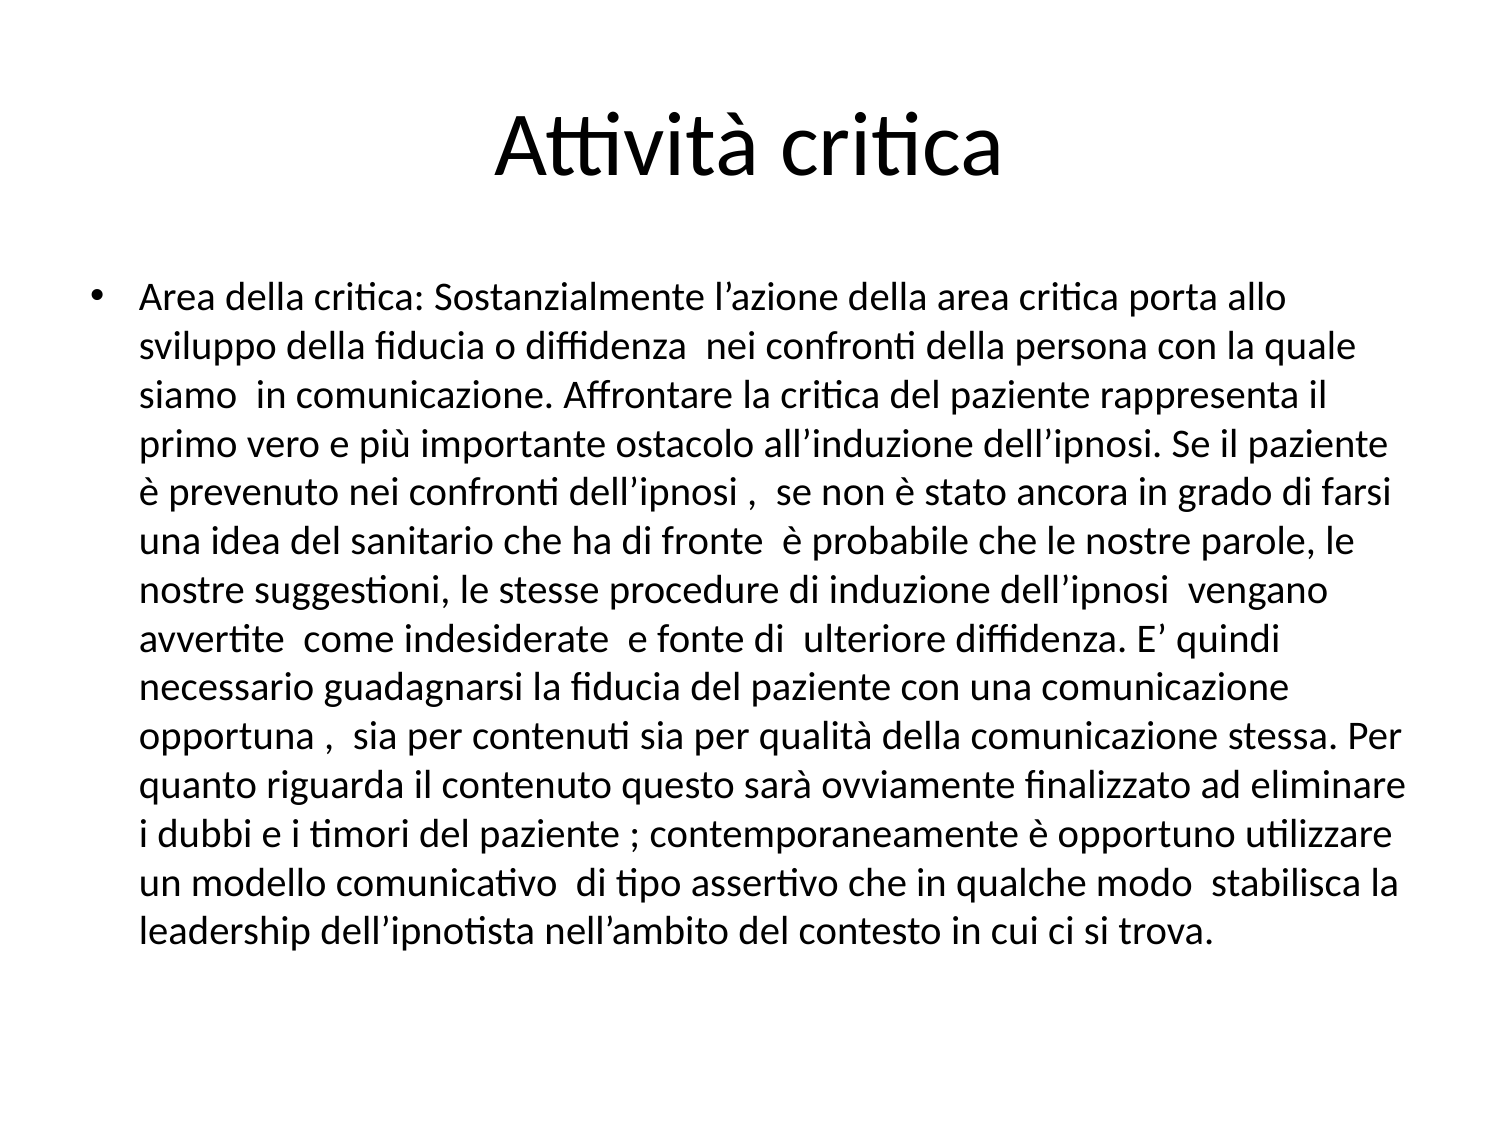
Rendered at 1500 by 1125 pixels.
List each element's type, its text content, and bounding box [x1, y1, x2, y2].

title Attività critica [75, 45, 1425, 233]
list Area della critica: Sostanzialmente l’azione della area critica porta allo sviluppo della fiducia o diffidenza nei confronti della persona con la quale siamo in comunicazione. Affrontare la critica del paziente rappresenta il primo vero e più importante ostacolo all’induzione dell’ipnosi. Se il paziente è prevenuto nei confronti dell’ipnosi , se non è stato ancora in grado di farsi una idea del sanitario che ha di fronte è probabile che le nostre parole, le nostre suggestioni, le stesse procedure di induzione dell’ipnosi vengano avvertite come indesiderate e fonte di ulteriore diffidenza. E’ quindi necessario guadagnarsi la fiducia del paziente con una comunicazione opportuna , sia per contenuti sia per qualità della comunicazione stessa. Per quanto riguarda il contenuto questo sarà ovviamente finalizzato ad eliminare i dubbi e i timori del paziente ; contemporaneamente è opportuno utilizzare un modello comunicativo di tipo assertivo che in qualche modo stabilisca la leadership dell’ipnotista nell’ambito del contesto in cui ci si trova. [75, 262, 1425, 1005]
